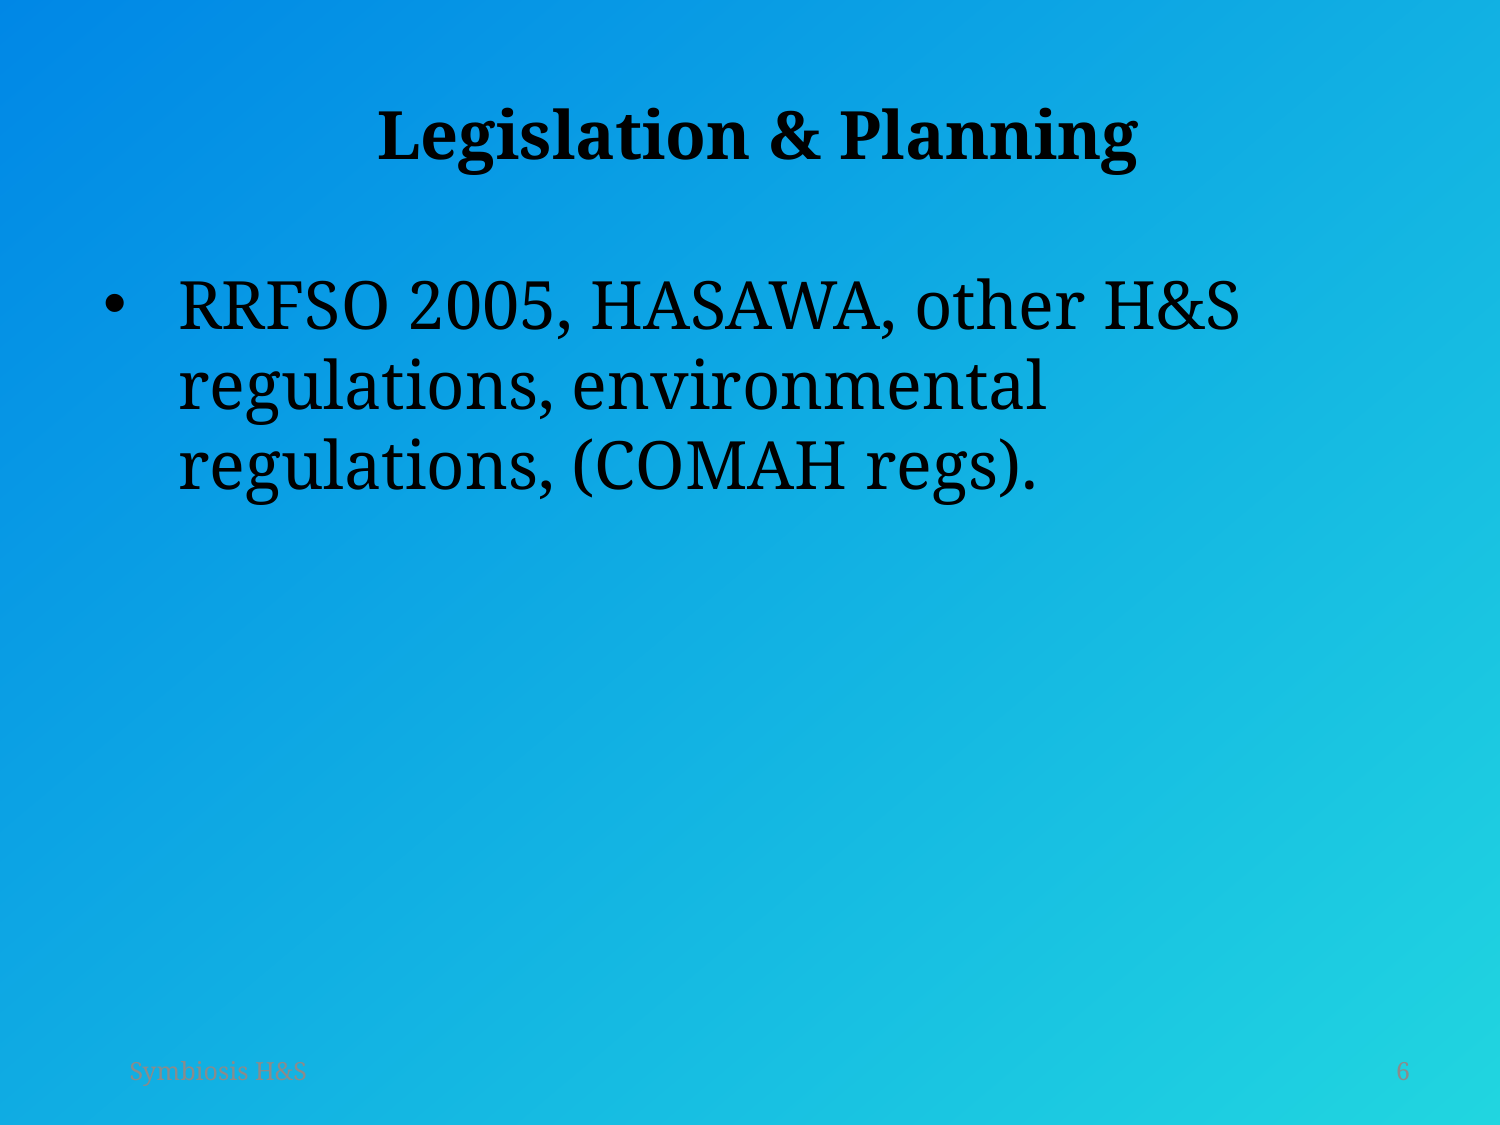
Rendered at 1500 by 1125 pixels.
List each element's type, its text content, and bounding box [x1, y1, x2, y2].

title Legislation & Planning [112, 46, 1388, 220]
slide_number 6 [1074, 1042, 1425, 1103]
footer Symbiosis H&S [76, 1042, 361, 1103]
text_box RRFSO 2005, HASAWA, other H&S regulations, environmental regulations, (COMAH regs). [88, 255, 1412, 510]
